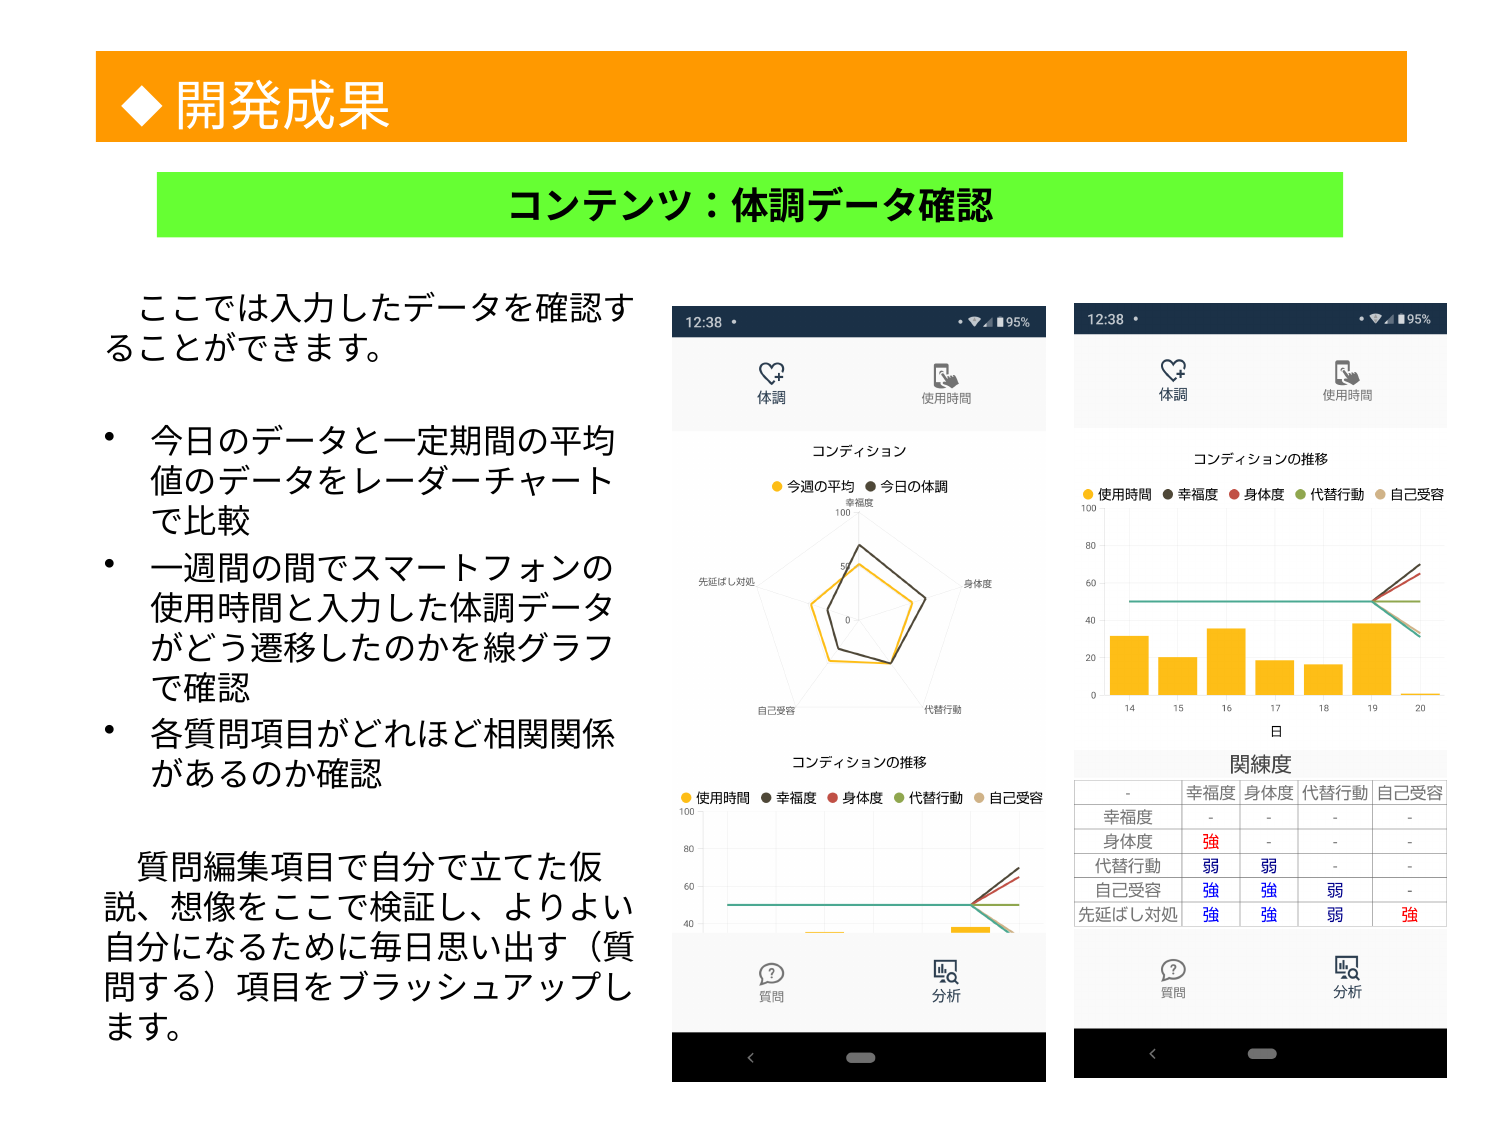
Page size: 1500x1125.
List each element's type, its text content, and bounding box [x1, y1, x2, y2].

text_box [95, 50, 1408, 145]
text_box ここでは入力したデータを確認することができます。 今日のデータと一定期間の平均値のデータをレーダーチャートで比較 一週間の間でスマートフォンの使用時間と入力した体調データがどう遷移したのかを線グラフで確認 各質問項目がどれほど相関関係があるのか確認 質問編集項目で自分で立てた仮説、想像をここで検証し、よりよい自分になるために毎日思い出す（質問する）項目をブラッシュアップします。 [89, 280, 656, 1054]
text_box [156, 172, 1344, 238]
text_box コンテンツ：体調データ確認 [491, 174, 1009, 235]
picture [672, 306, 1046, 1082]
picture [1074, 303, 1447, 1078]
